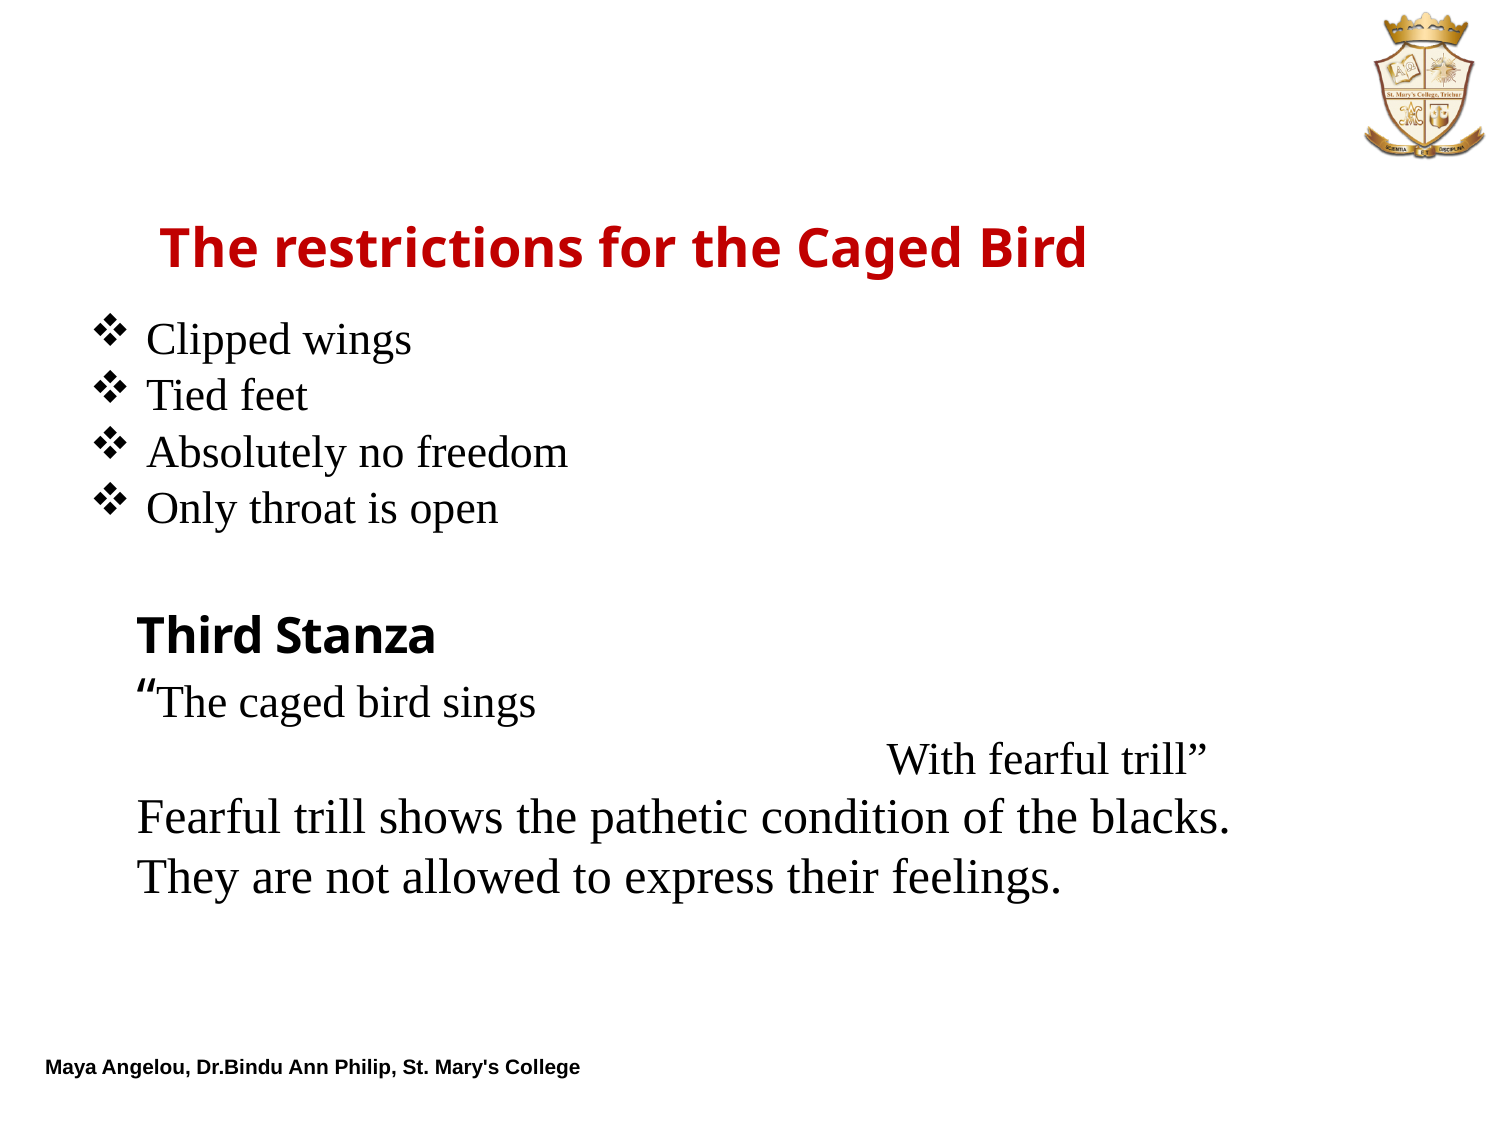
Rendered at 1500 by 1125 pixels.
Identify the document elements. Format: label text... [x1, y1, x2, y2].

text_box Clipped wings Tied feet Absolutely no freedom Only throat is open [75, 299, 794, 540]
picture [1342, 0, 1500, 183]
text_box Maya Angelou, Dr.Bindu Ann Philip, St. Mary's College [30, 1046, 596, 1087]
text_box Third Stanza “The caged bird sings With fearful trill” Fearful trill shows the pathetic condition of the blacks. They are not allowed to express their feelings. [121, 596, 1280, 1001]
text_box The restrictions for the Caged Bird [0, 163, 1300, 286]
